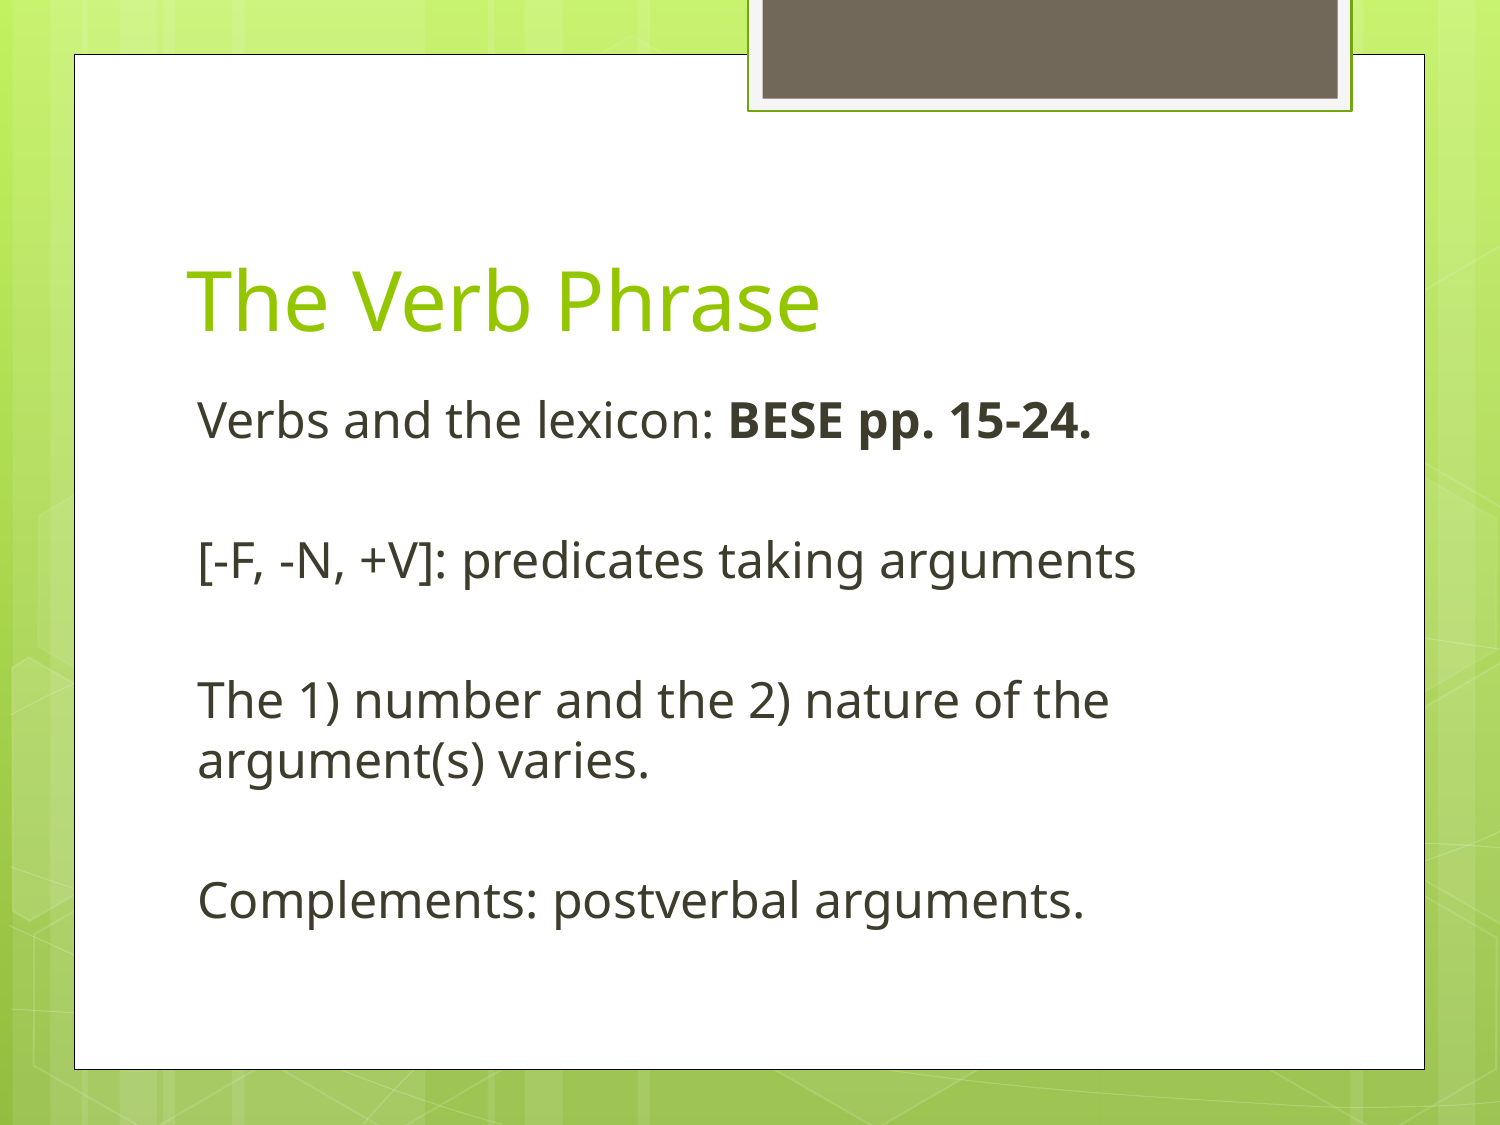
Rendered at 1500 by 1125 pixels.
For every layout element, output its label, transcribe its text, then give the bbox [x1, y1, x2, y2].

list Verbs and the lexicon: BESE pp. 15-24. [-F, -N, +V]: predicates taking arguments The 1) number and the 2) nature of the argument(s) varies. Complements: postverbal arguments. [171, 381, 1283, 957]
title The Verb Phrase [171, 168, 1324, 357]
